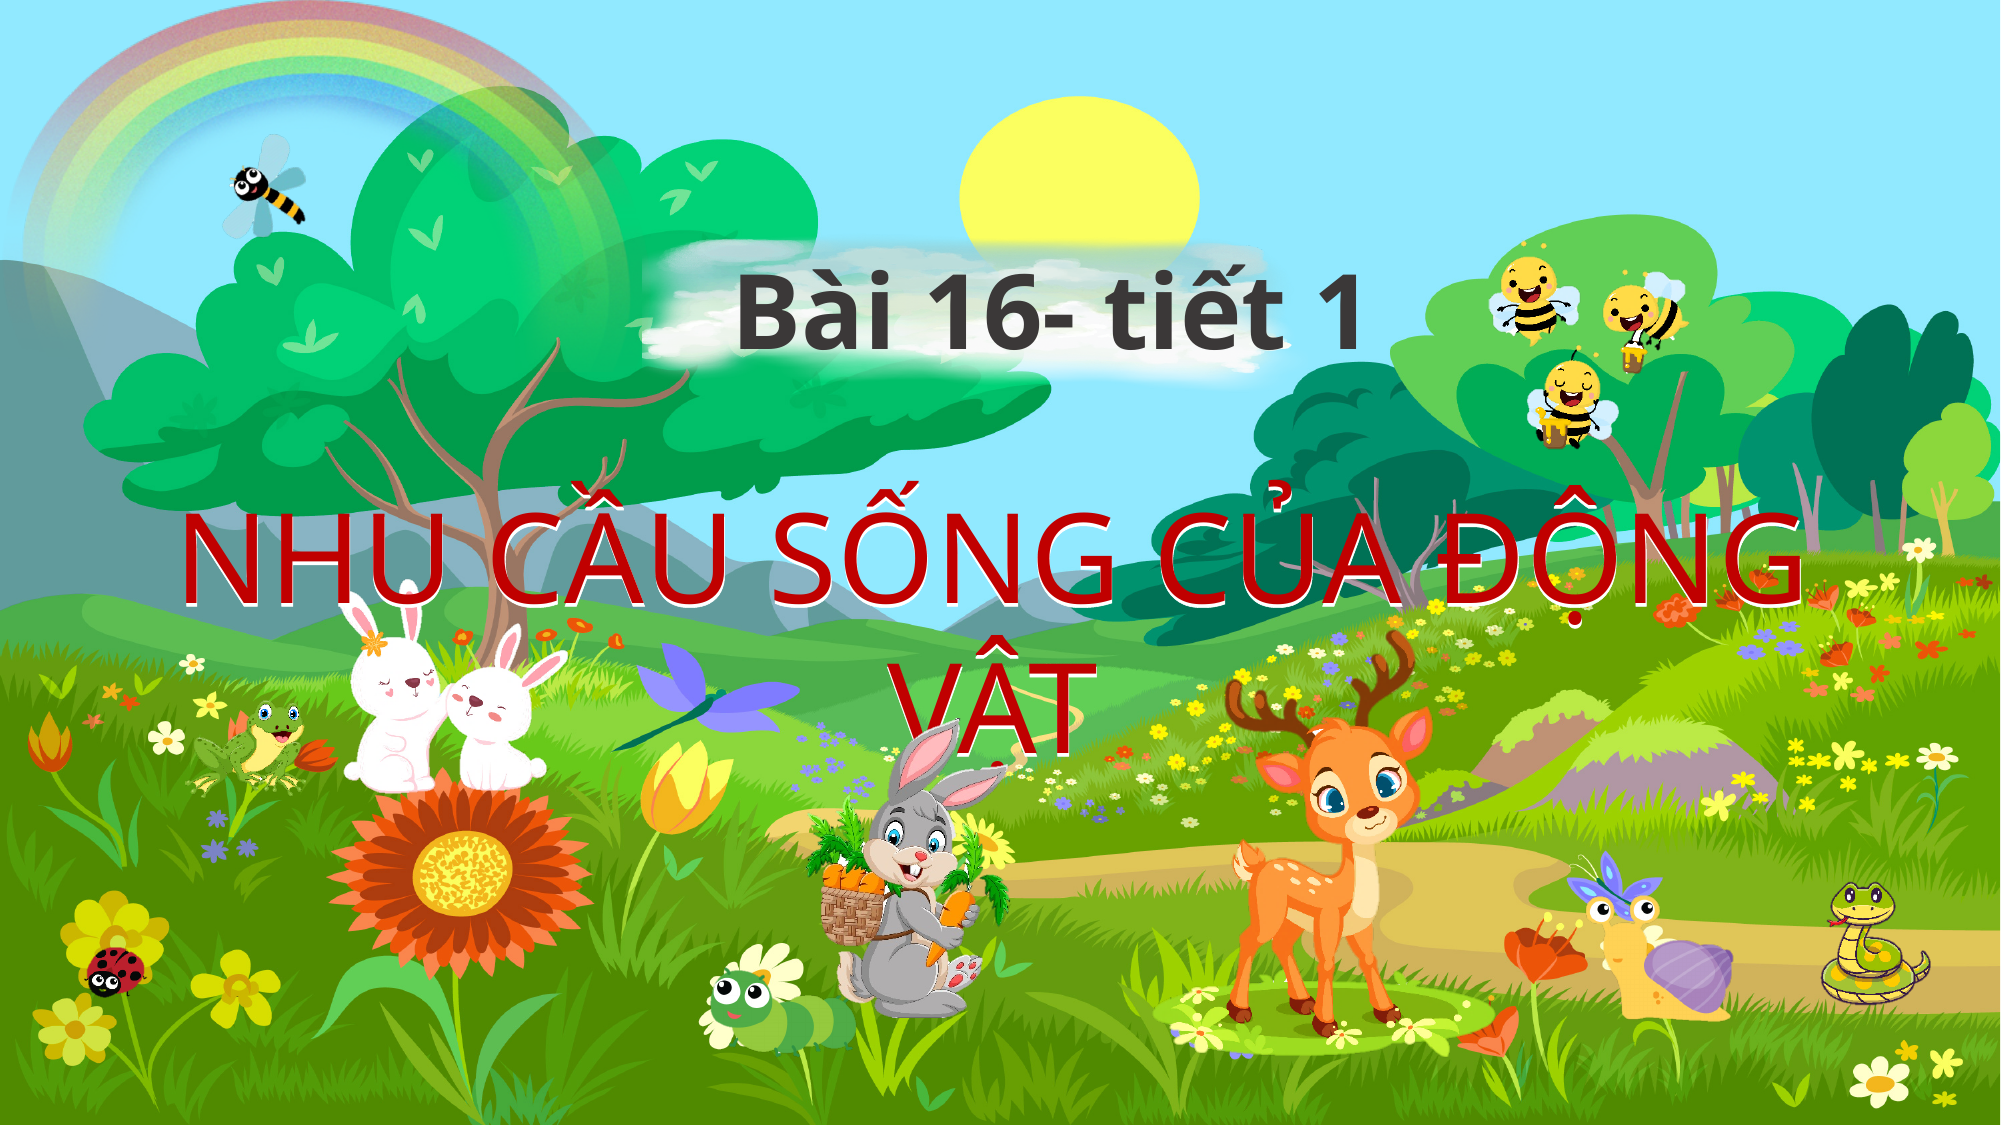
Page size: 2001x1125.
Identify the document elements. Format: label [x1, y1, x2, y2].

text_box [55, 471, 1974, 1042]
picture [0, 0, 2001, 1125]
text_box [642, 232, 1402, 397]
